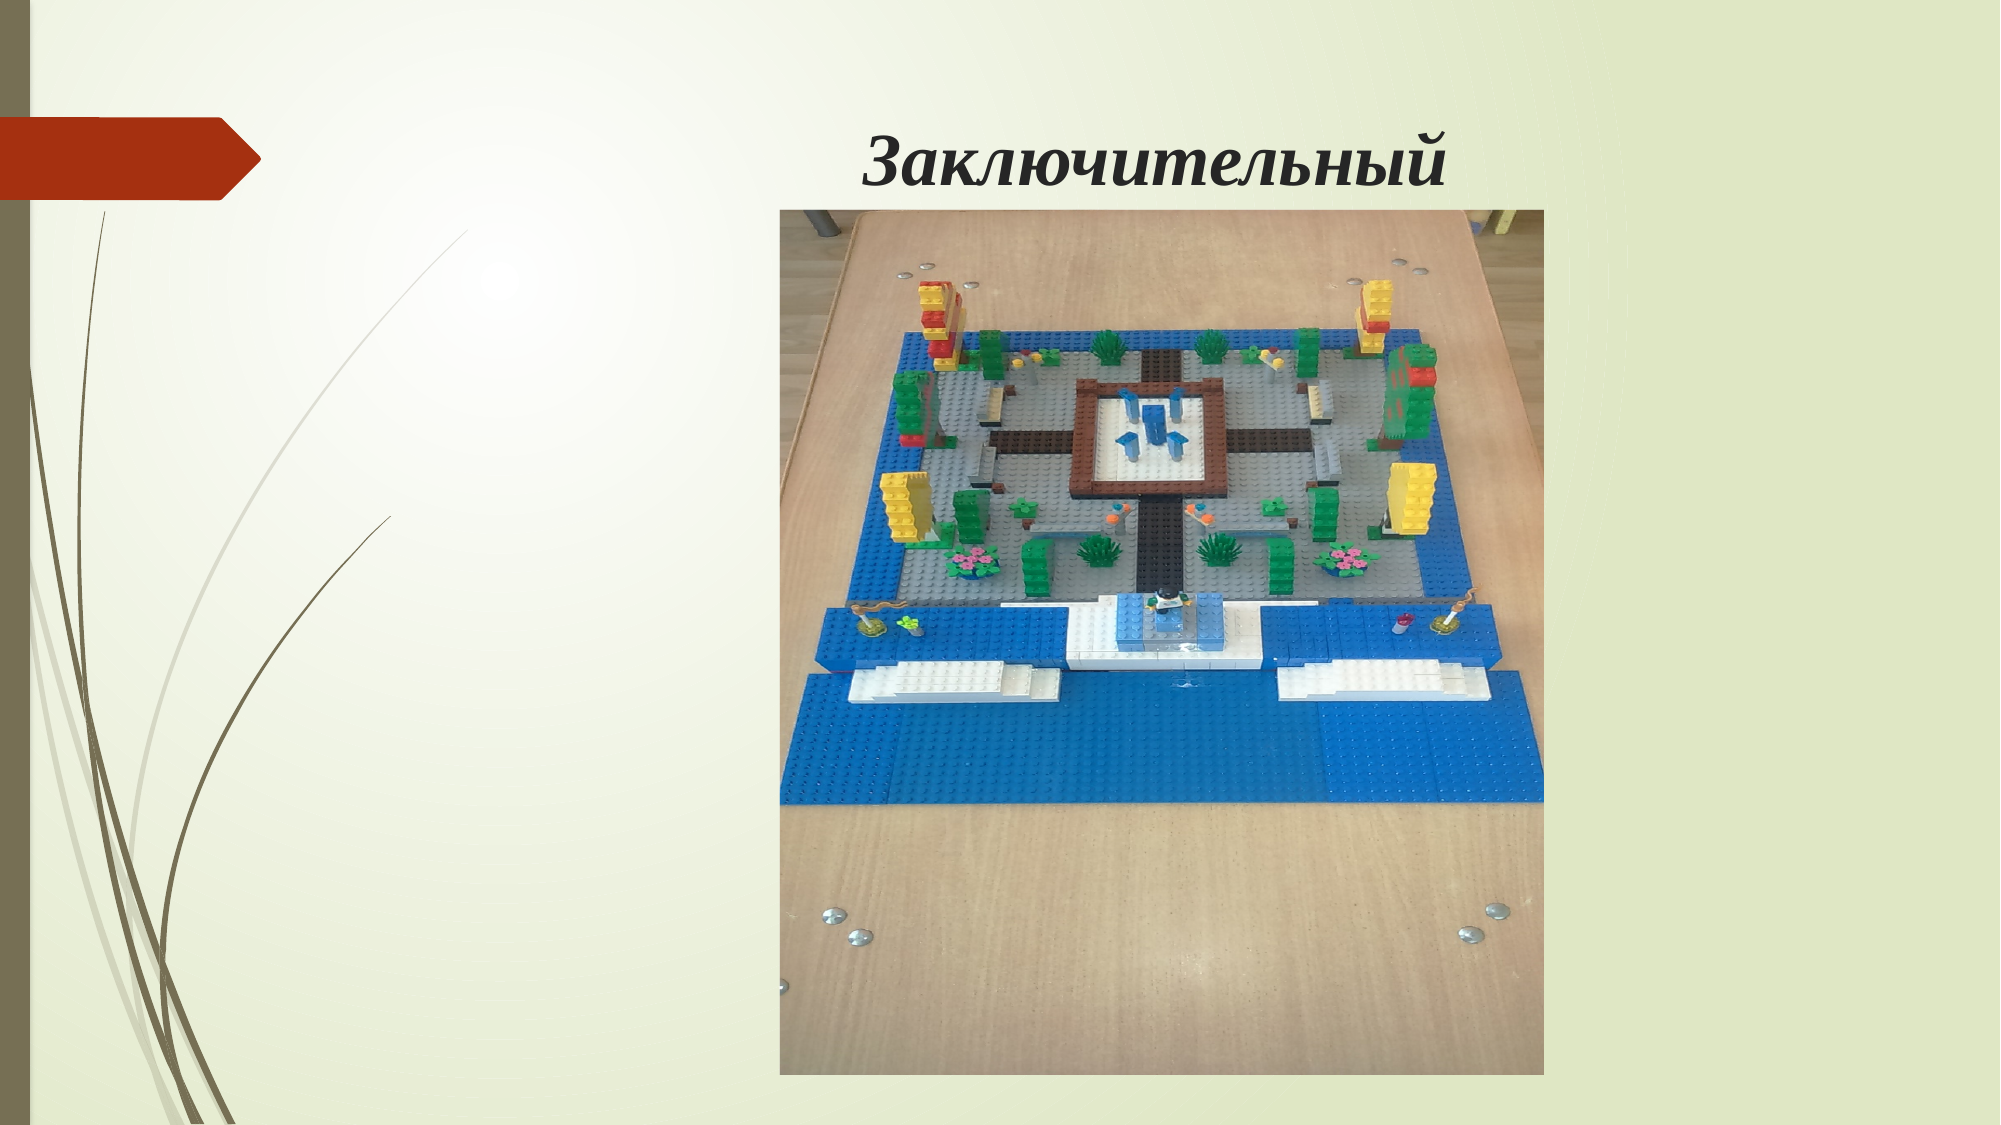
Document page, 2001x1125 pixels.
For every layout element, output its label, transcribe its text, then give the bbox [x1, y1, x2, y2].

title Заключительный [425, 102, 1888, 313]
picture [728, 210, 1595, 1075]
